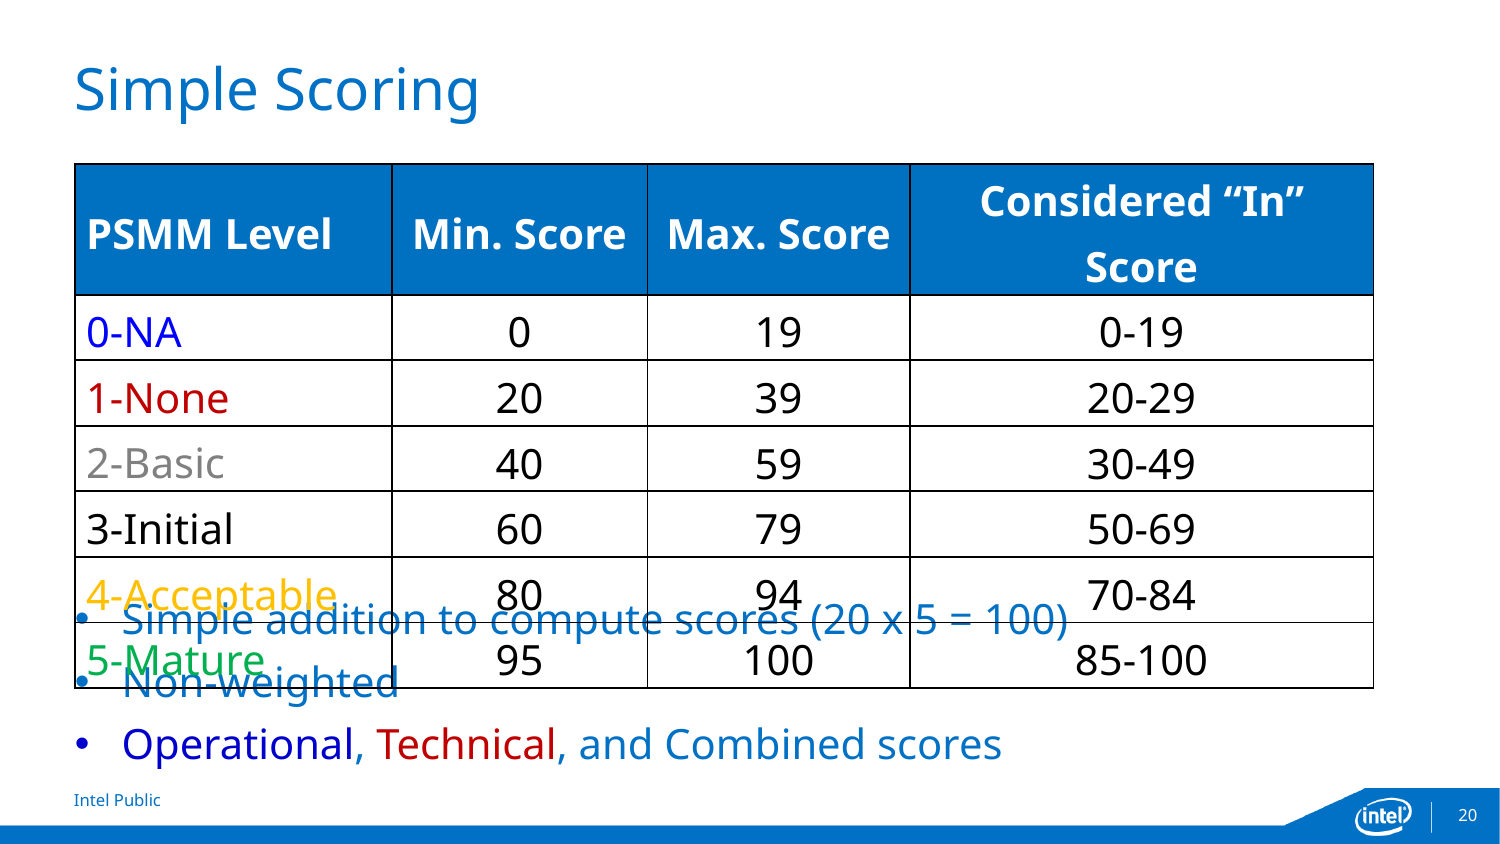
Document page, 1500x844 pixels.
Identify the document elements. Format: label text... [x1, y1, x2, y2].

table_cell 1-None [76, 361, 391, 425]
table_cell 40 [393, 427, 647, 490]
slide_number 20 [1127, 794, 1478, 840]
table_cell 60 [393, 492, 647, 556]
table_cell 20-29 [911, 361, 1373, 425]
list Simple addition to compute scores (20 x 5 = 100) Non-weighted Operational, Technical, and Combined scores [74, 593, 1425, 776]
table_cell 20 [393, 361, 647, 425]
table_cell 100 [648, 623, 909, 687]
table_cell 70-84 [911, 558, 1373, 622]
table_header PSMM Level [76, 165, 391, 294]
table_cell 5-Mature [76, 623, 391, 687]
table_cell 2-Basic [76, 427, 391, 490]
table_header Max. Score [648, 165, 909, 294]
table_cell 95 [393, 623, 647, 687]
table_cell 3-Initial [76, 492, 391, 556]
table_cell 94 [648, 558, 909, 622]
table_cell 80 [393, 558, 647, 622]
table_cell 0 [393, 296, 647, 359]
picture [0, 788, 1500, 844]
table_cell 0-NA [76, 296, 391, 359]
table_cell 4-Acceptable [76, 558, 391, 622]
table_cell 59 [648, 427, 909, 490]
table_cell 50-69 [911, 492, 1373, 556]
table_cell 85-100 [911, 623, 1373, 687]
table_cell 39 [648, 361, 909, 425]
table_cell 79 [648, 492, 909, 556]
title Simple Scoring [74, 52, 1425, 195]
table_cell 30-49 [911, 427, 1373, 490]
table_header Considered “In” Score [911, 165, 1373, 294]
table_cell 0-19 [911, 296, 1373, 359]
table_cell 19 [648, 296, 909, 359]
table_header Min. Score [393, 165, 647, 294]
